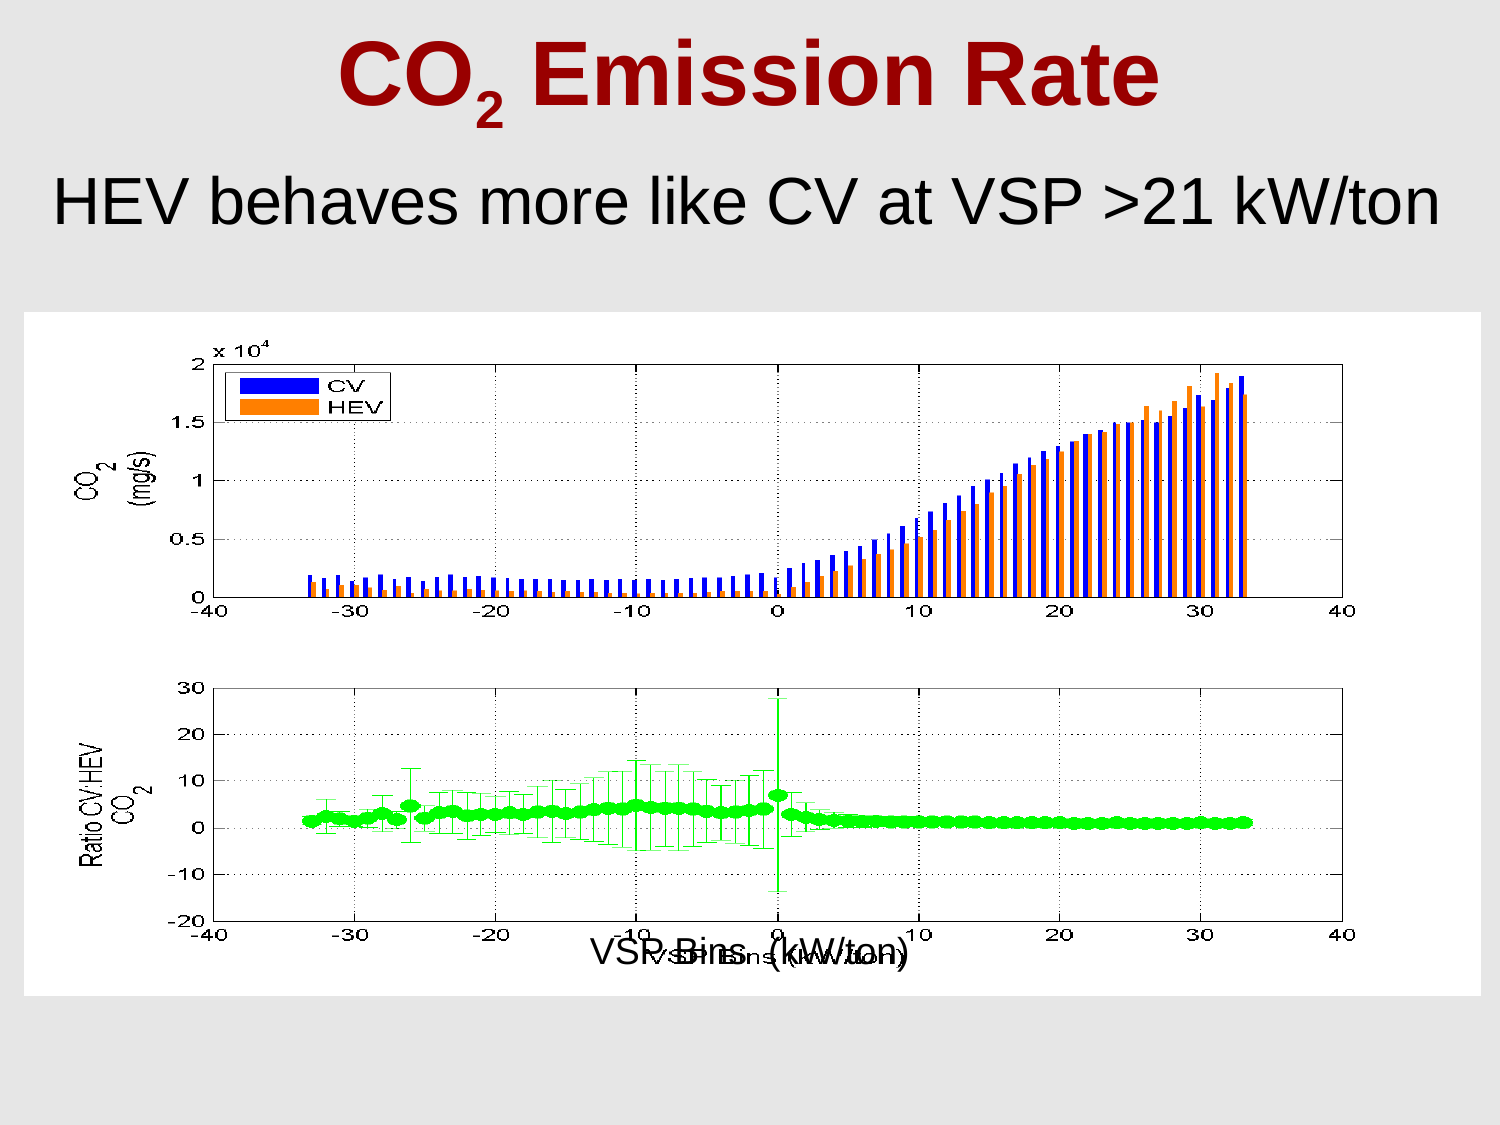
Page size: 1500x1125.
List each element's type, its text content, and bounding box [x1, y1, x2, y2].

list HEV behaves more like CV at VSP >21 kW/ton [37, 149, 1488, 232]
title CO2 Emission Rate [0, 2, 1500, 148]
picture [24, 312, 1481, 996]
